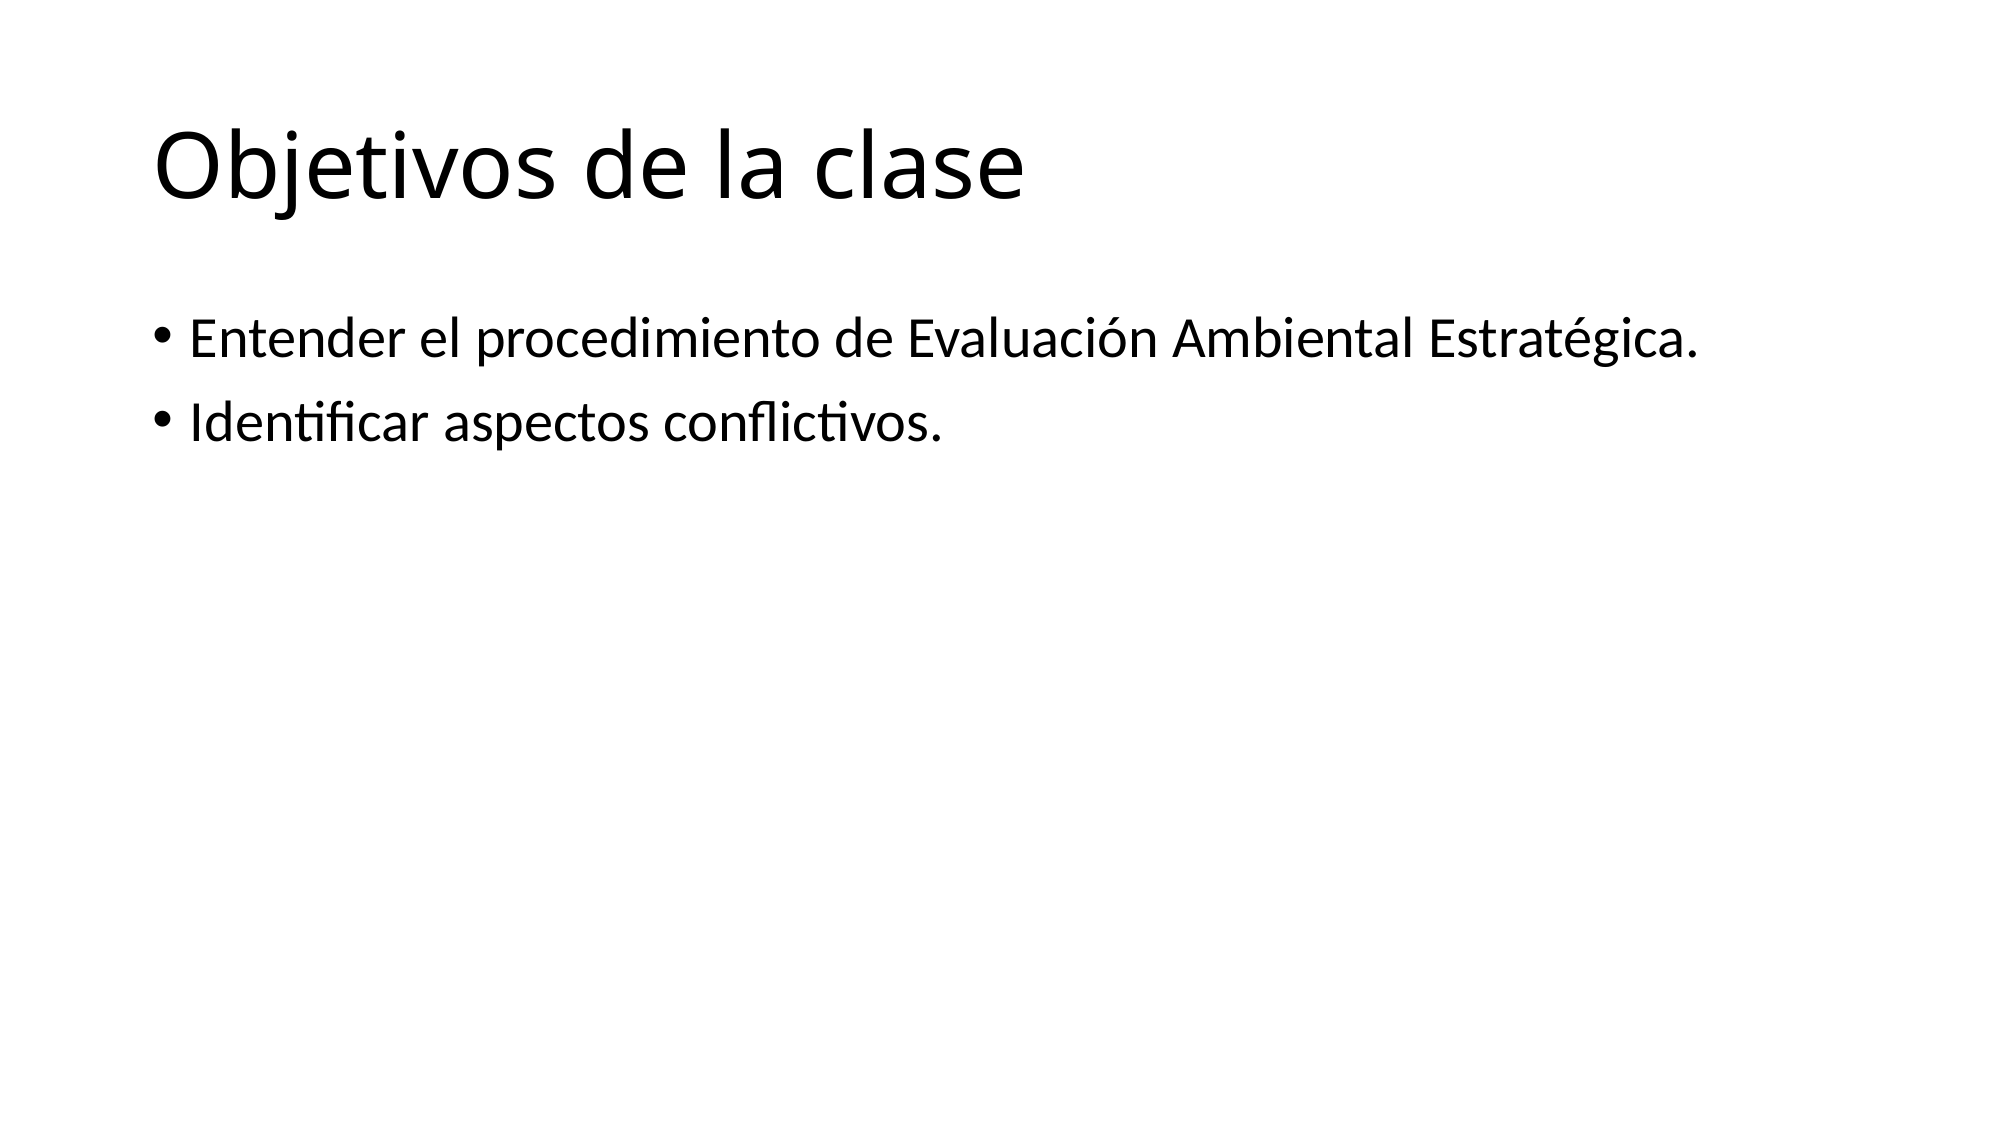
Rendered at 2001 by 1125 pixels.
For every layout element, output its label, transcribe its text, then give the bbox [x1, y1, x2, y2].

list Entender el procedimiento de Evaluación Ambiental Estratégica. Identificar aspectos conflictivos. [137, 299, 1863, 1014]
title Objetivos de la clase [137, 59, 1863, 278]
